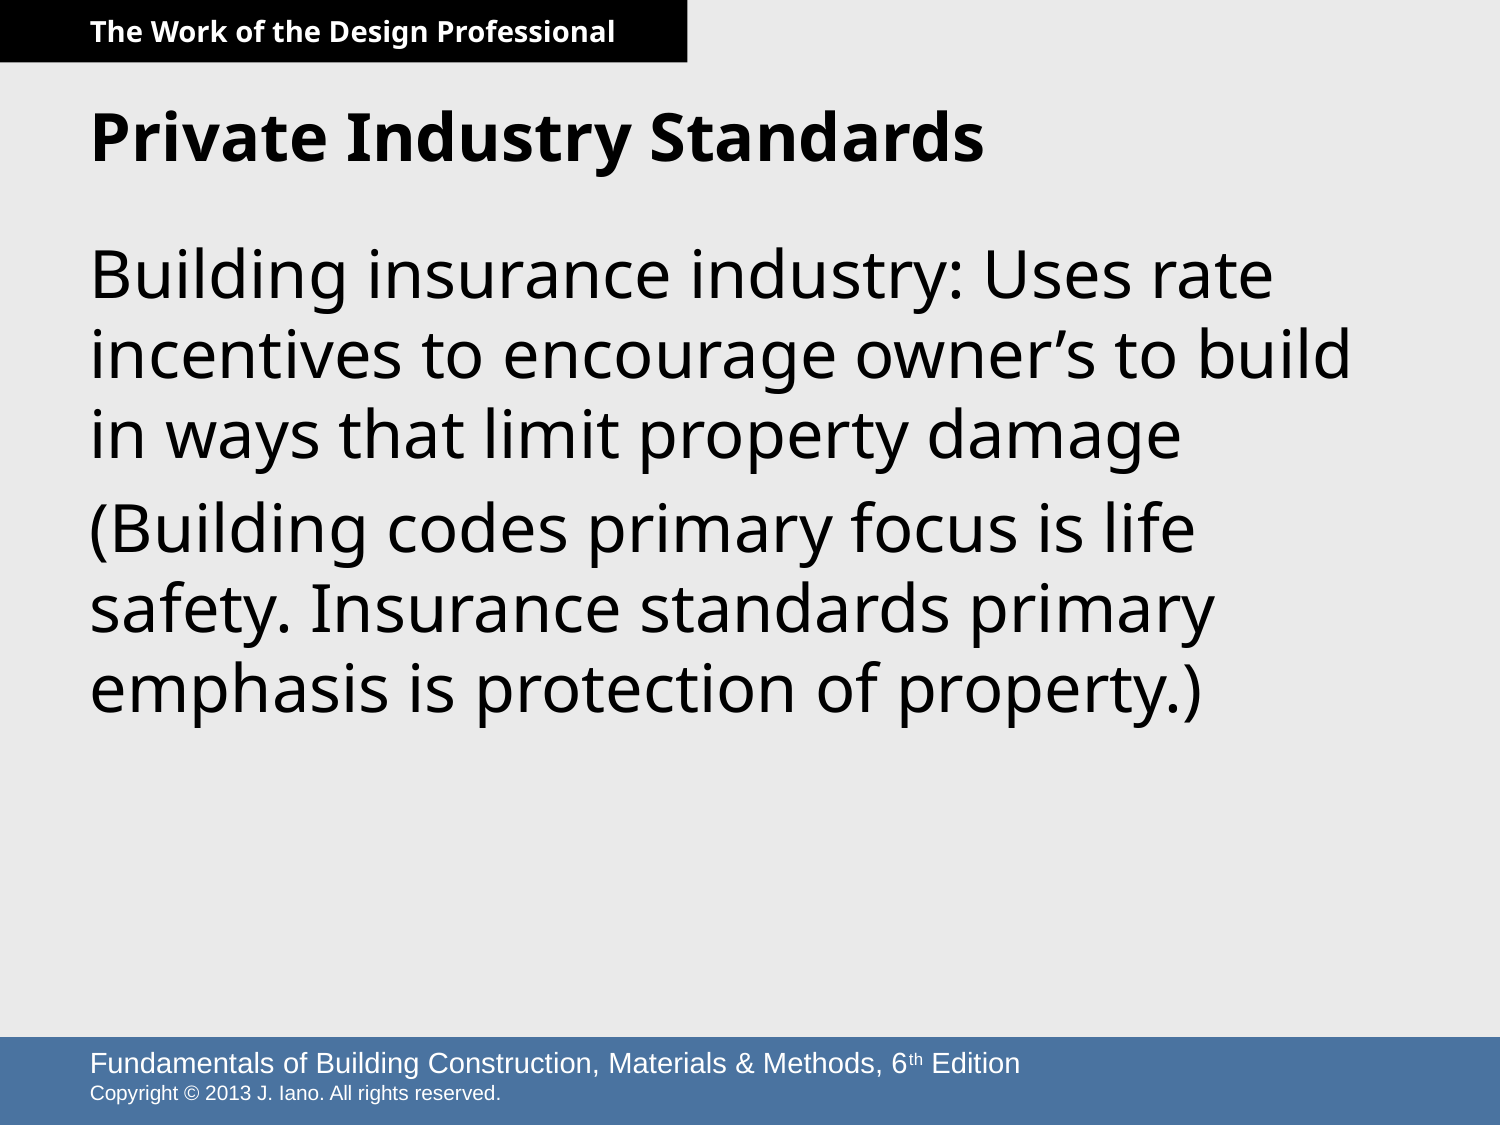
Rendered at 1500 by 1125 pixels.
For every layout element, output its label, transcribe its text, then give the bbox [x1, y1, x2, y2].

list Building insurance industry: Uses rate incentives to encourage owner’s to build in ways that limit property damage (Building codes primary focus is life safety. Insurance standards primary emphasis is protection of property.) [75, 224, 1400, 822]
title Private Industry Standards [75, 87, 1425, 184]
picture [0, 1037, 1500, 1125]
